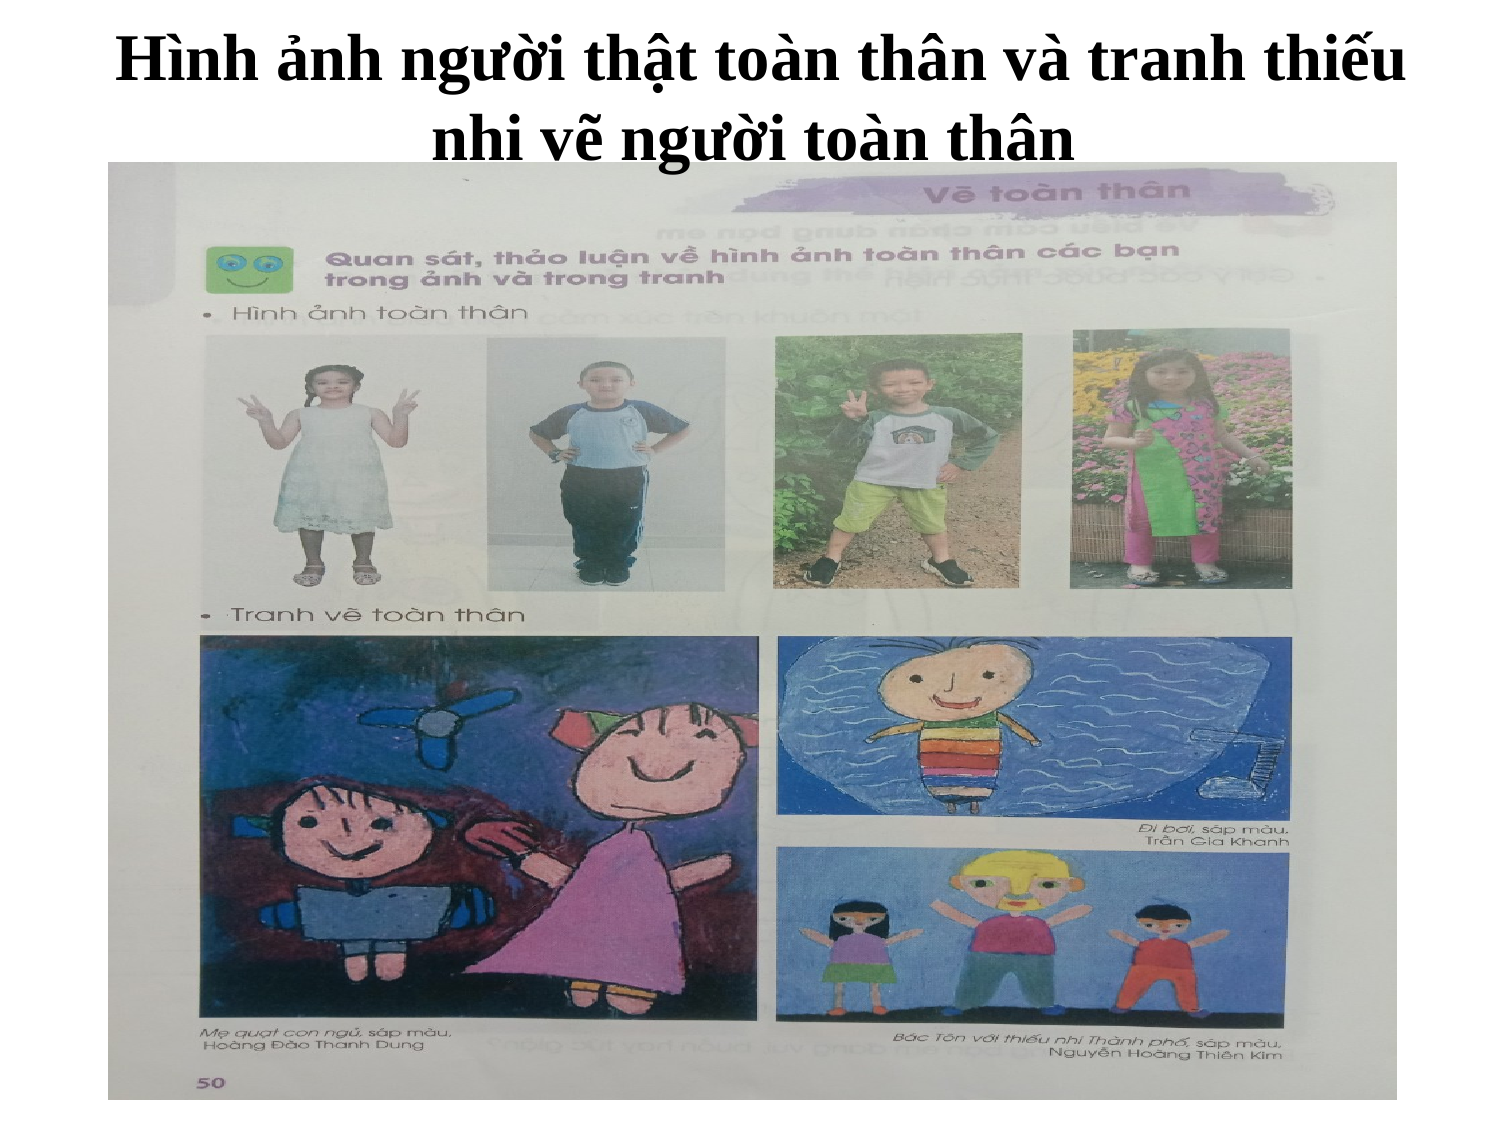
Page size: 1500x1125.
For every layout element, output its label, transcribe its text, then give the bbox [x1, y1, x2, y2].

title Hình ảnh người thật toàn thân và tranh thiếu nhi vẽ người toàn thân [87, 0, 1438, 188]
picture [108, 162, 1397, 1101]
